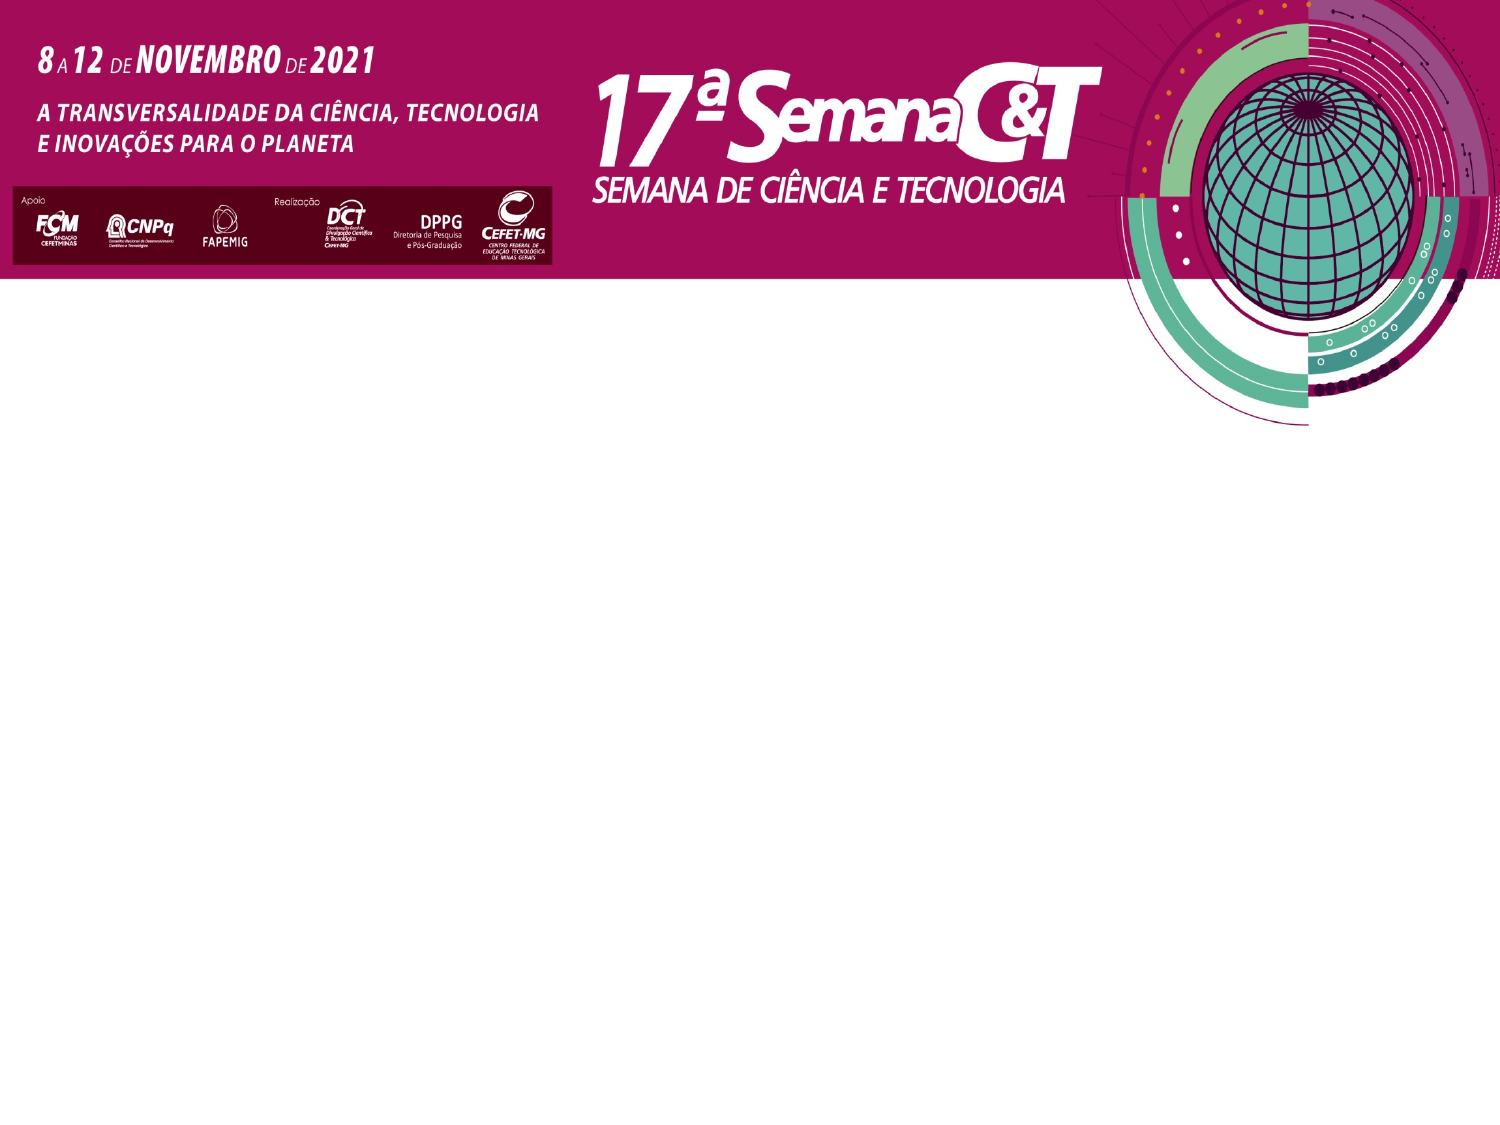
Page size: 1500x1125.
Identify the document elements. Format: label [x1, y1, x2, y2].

picture [0, 0, 1500, 985]
